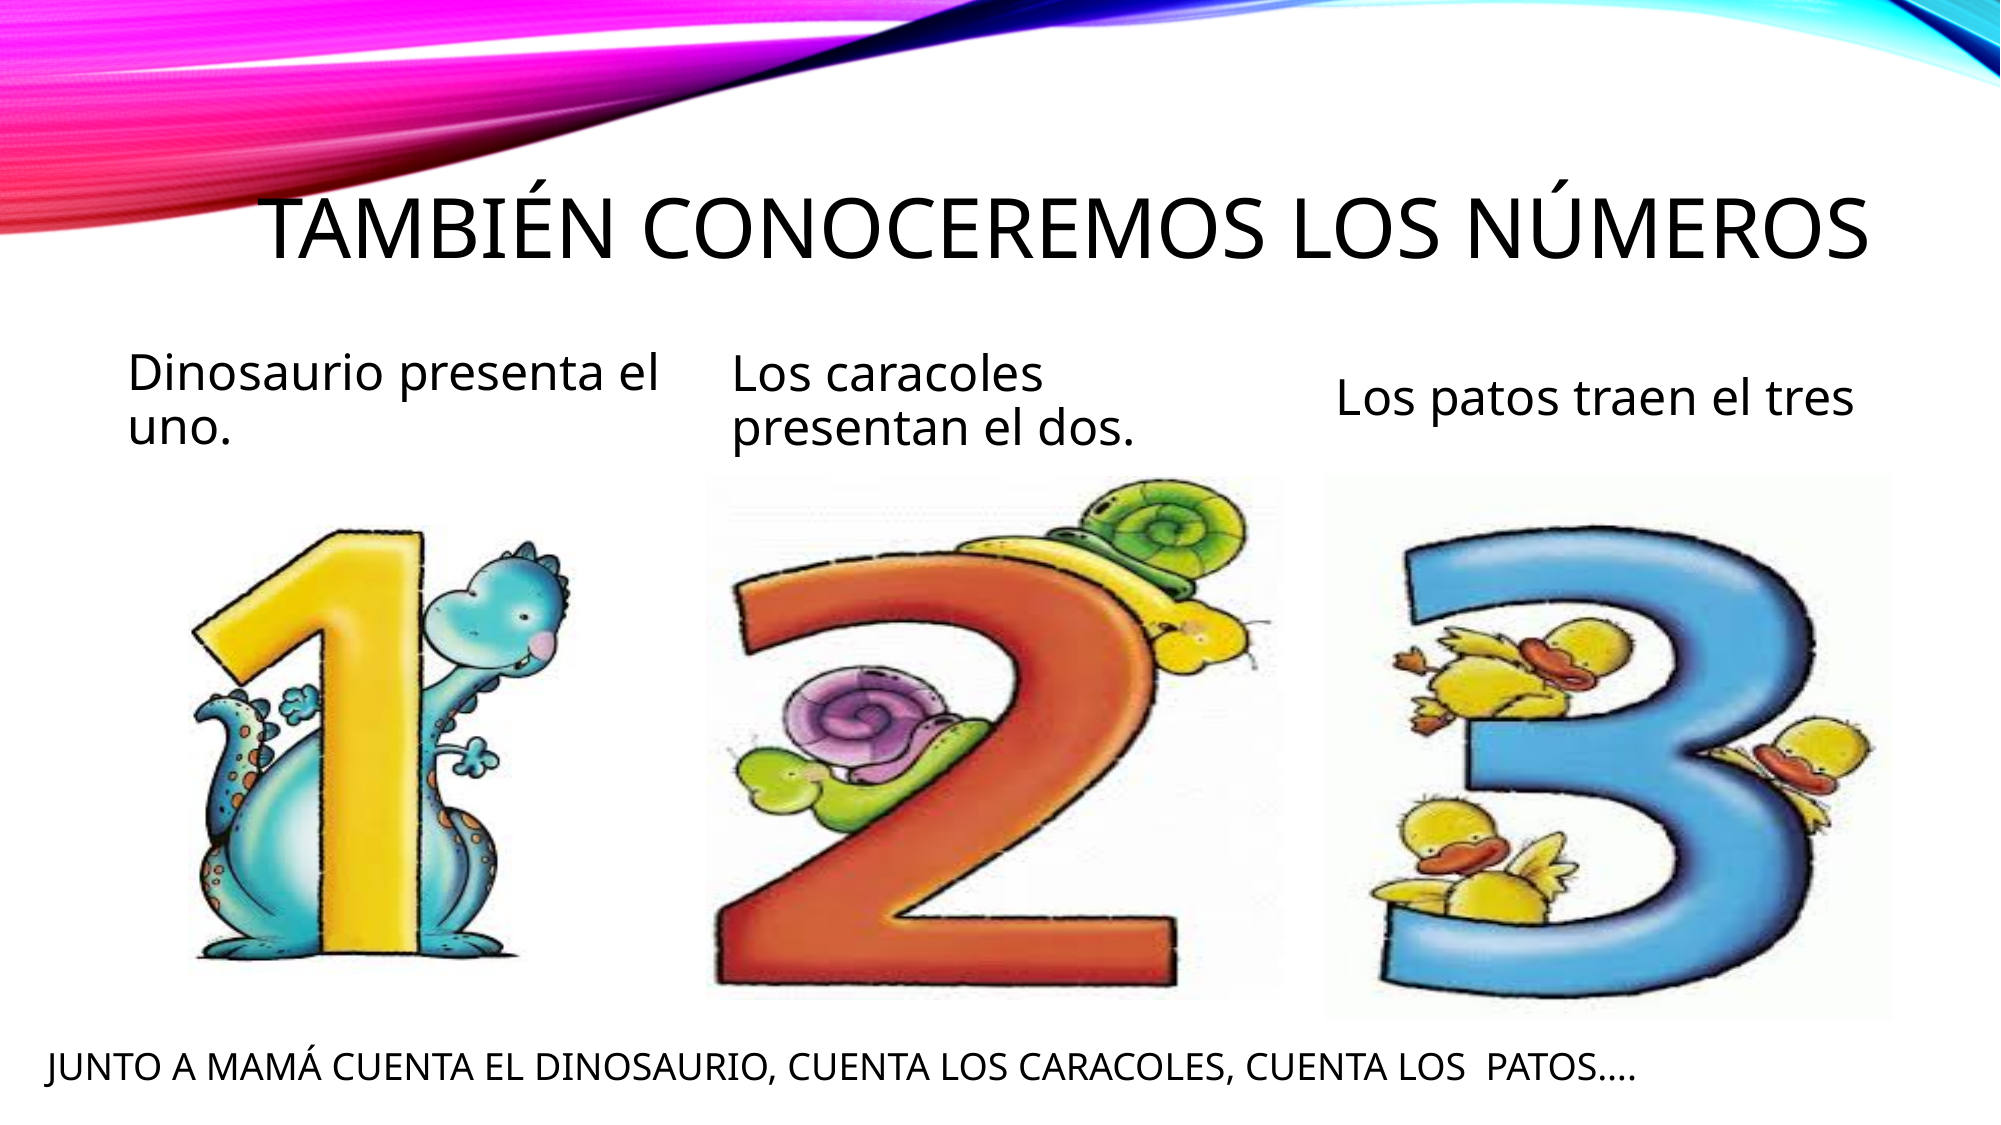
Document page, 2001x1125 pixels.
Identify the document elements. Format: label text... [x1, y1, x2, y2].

title También conoceremos los números [112, 125, 1888, 339]
picture [1324, 475, 1892, 1020]
list Dinosaurio presenta el uno. [112, 361, 680, 463]
list Los caracoles presentan el dos. [716, 361, 1284, 464]
picture [706, 476, 1284, 1001]
picture [1890, 0, 2000, 75]
text_box JUNTO A MAMÁ CUENTA EL DINOSAURIO, CUENTA LOS CARACOLES, CUENTA LOS PATOS…. [32, 1035, 1766, 1096]
picture [0, 0, 2000, 237]
list Los patos traen el tres [1320, 359, 1888, 435]
picture [188, 524, 589, 975]
picture [1910, 0, 2000, 45]
